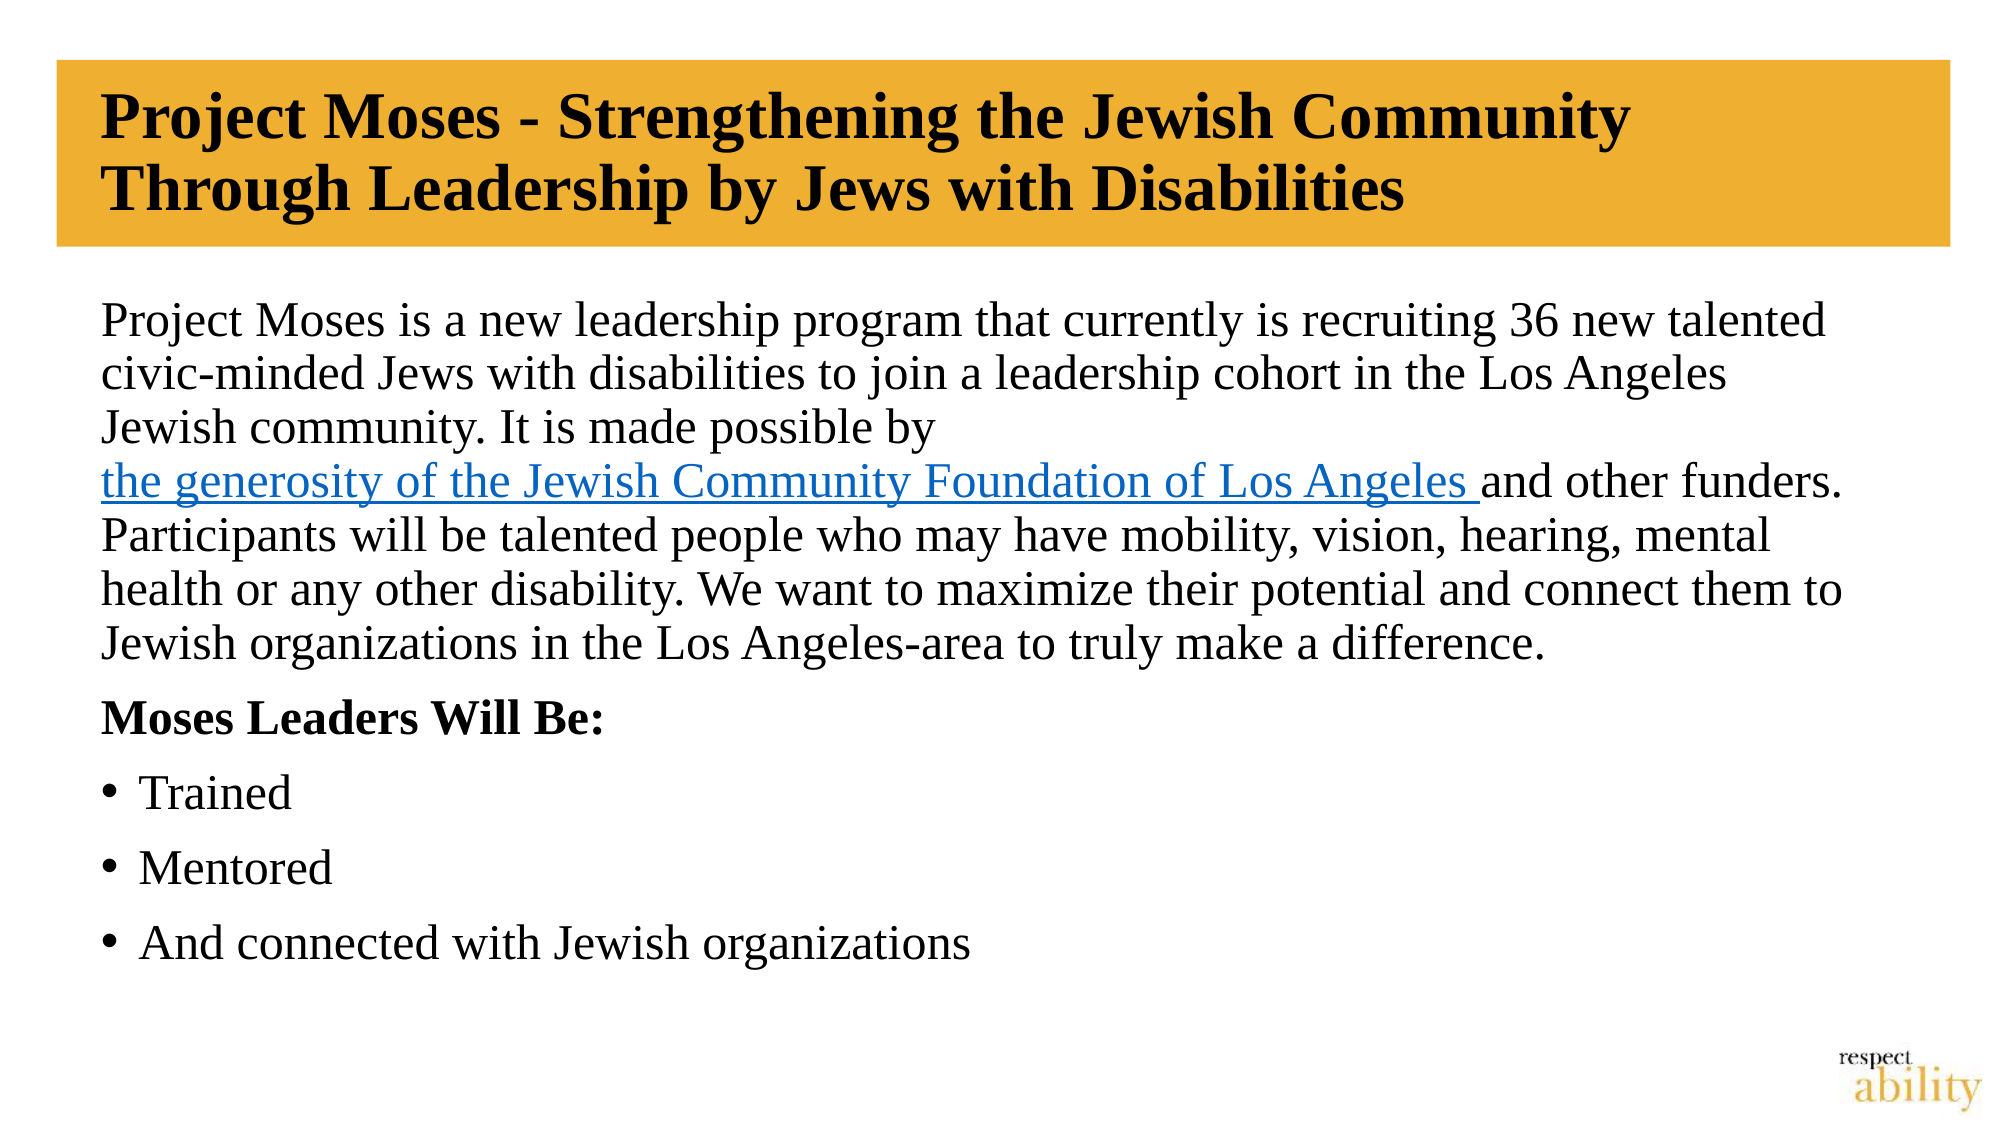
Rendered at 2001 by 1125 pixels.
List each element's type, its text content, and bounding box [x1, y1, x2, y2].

picture [1839, 1042, 1982, 1120]
list Project Moses is a new leadership program that currently is recruiting 36 new talented civic-minded Jews with disabilities to join a leadership cohort in the Los Angeles Jewish community. It is made possible by the generosity of the Jewish Community Foundation of Los Angeles and other funders. Participants will be talented people who may have mobility, vision, hearing, mental health or any other disability. We want to maximize their potential and connect them to Jewish organizations in the Los Angeles-area to truly make a difference. Moses Leaders Will Be: Trained Mentored And connected with Jewish organizations [85, 285, 1863, 1098]
title Project Moses - Strengthening the Jewish Community Through Leadership by Jews with Disabilities [85, 59, 1811, 247]
